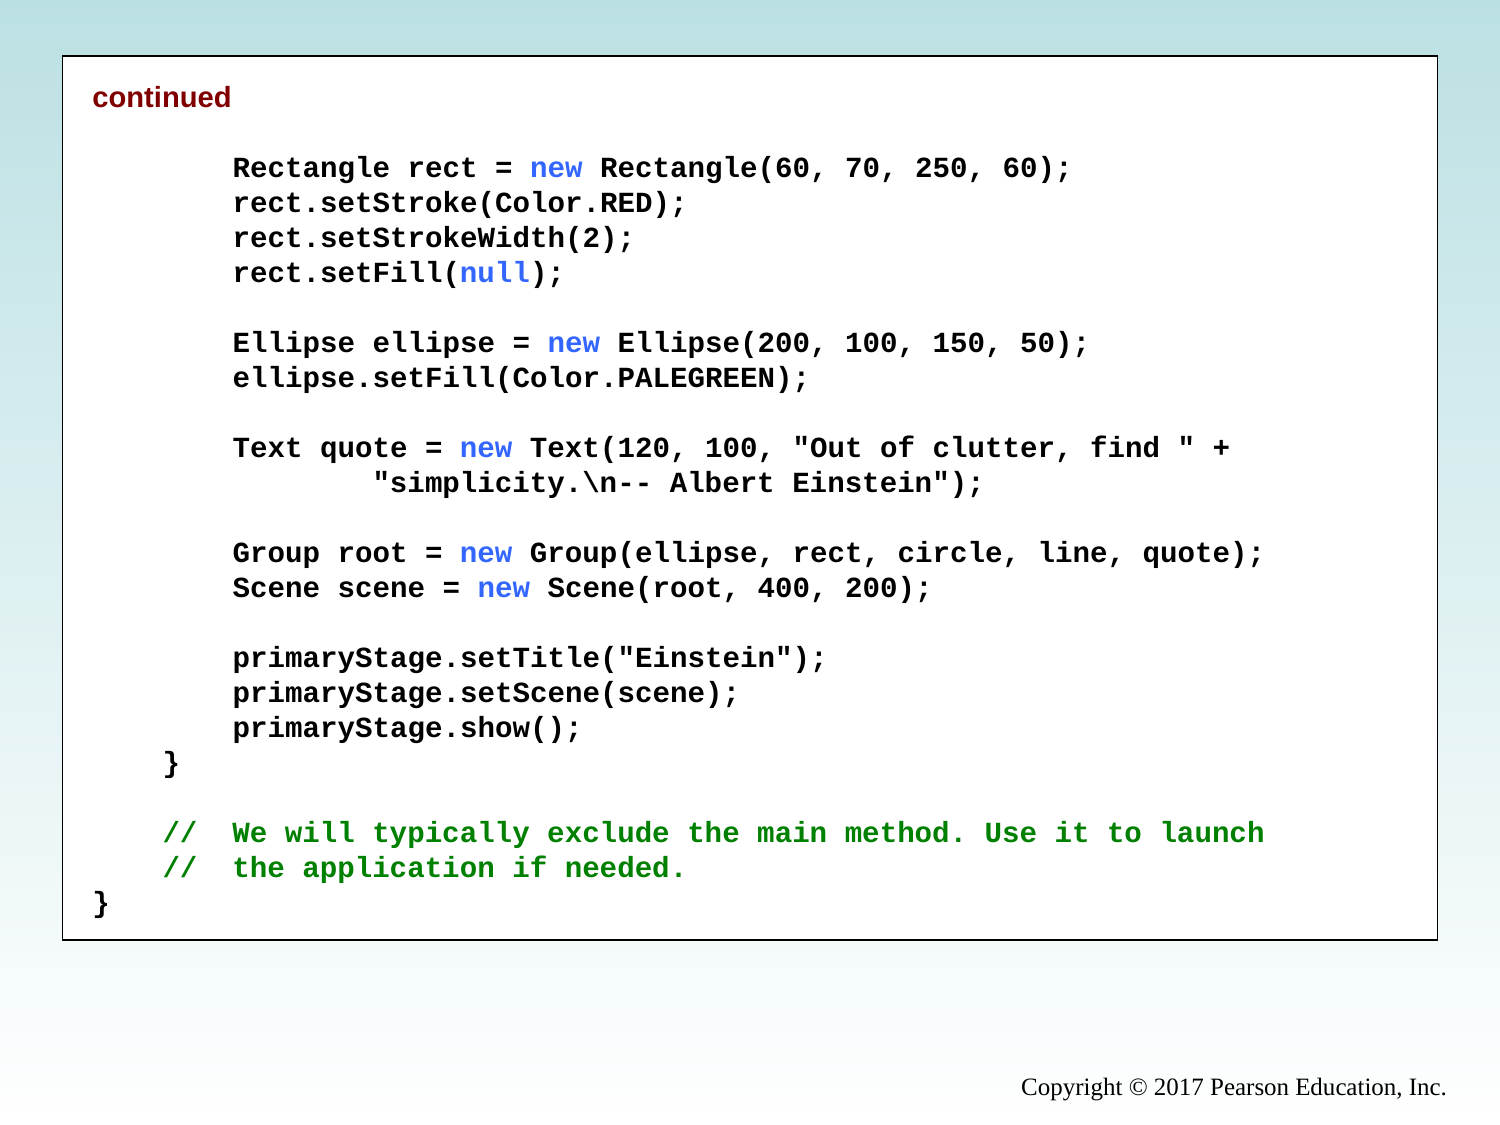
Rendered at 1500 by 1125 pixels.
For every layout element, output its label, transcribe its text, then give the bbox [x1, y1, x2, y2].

footer Copyright © 2017 Pearson Education, Inc. [549, 1062, 1463, 1114]
text_box continued Rectangle rect = new Rectangle(60, 70, 250, 60); rect.setStroke(Color.RED); rect.setStrokeWidth(2); rect.setFill(null); Ellipse ellipse = new Ellipse(200, 100, 150, 50); ellipse.setFill(Color.PALEGREEN); Text quote = new Text(120, 100, "Out of clutter, find " + "simplicity.\n-- Albert Einstein"); Group root = new Group(ellipse, rect, circle, line, quote); Scene scene = new Scene(root, 400, 200); primaryStage.setTitle("Einstein"); primaryStage.setScene(scene); primaryStage.show(); } // We will typically exclude the main method. Use it to launch // the application if needed. } [62, 56, 1438, 941]
